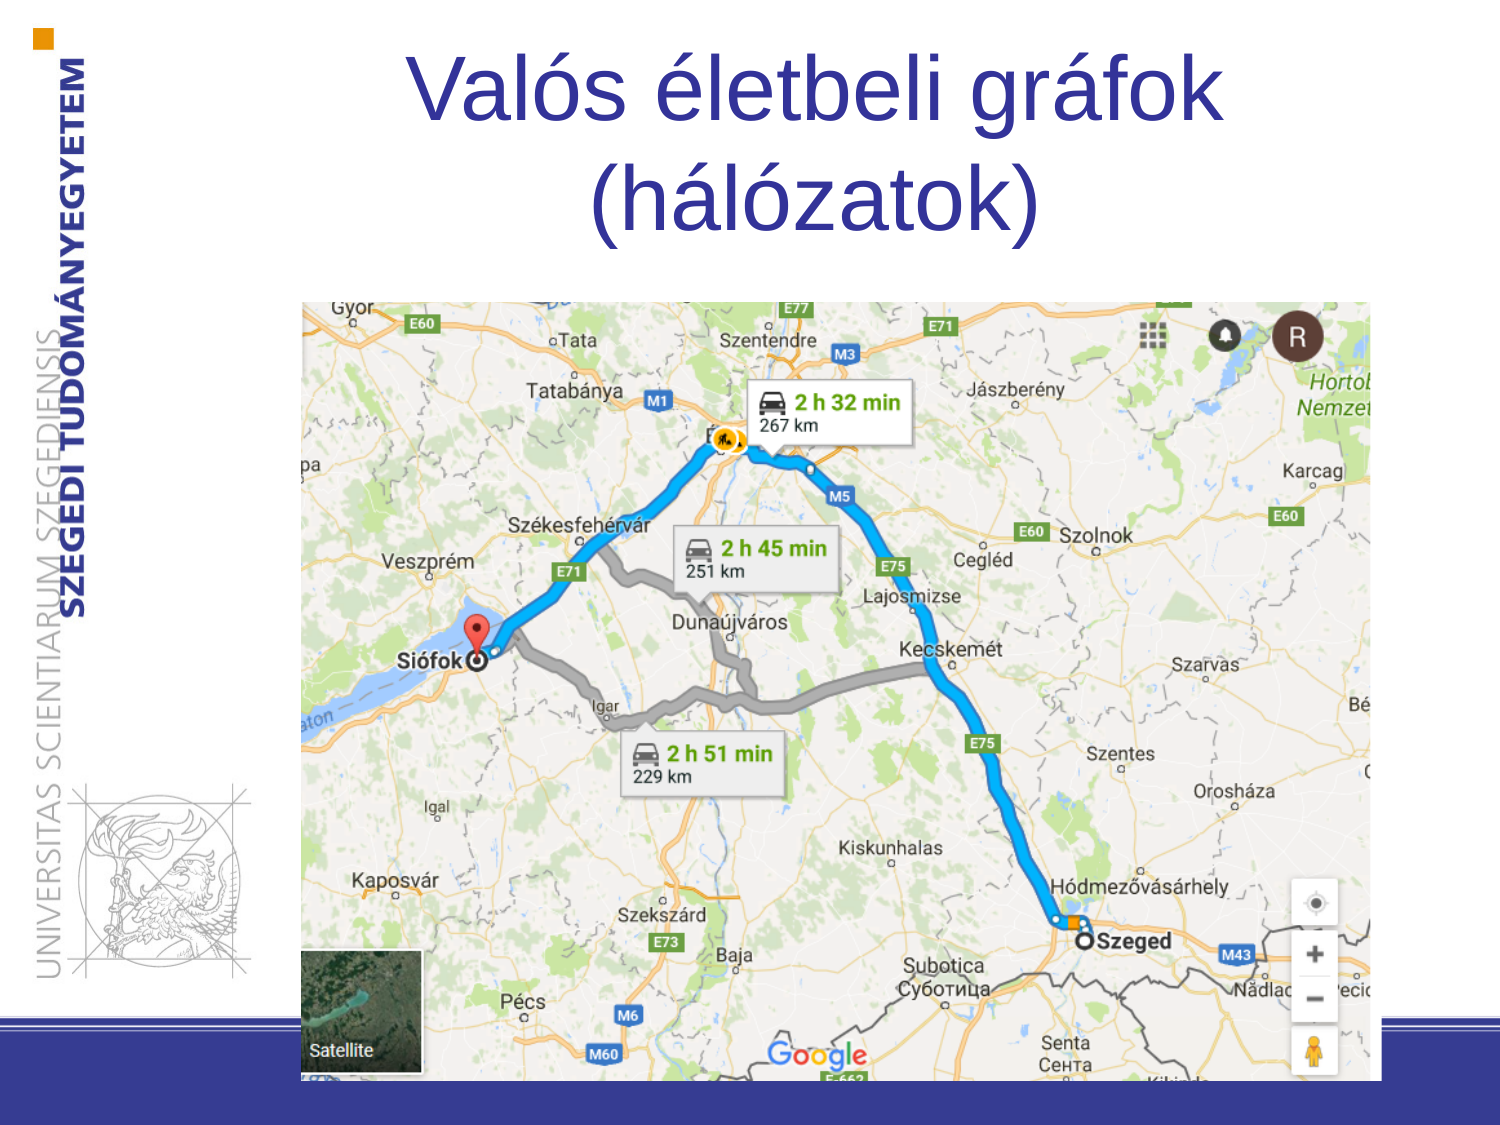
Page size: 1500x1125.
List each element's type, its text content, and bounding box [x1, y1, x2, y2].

picture [0, 0, 1500, 1125]
title Valós életbeli gráfok (hálózatok) [206, 45, 1425, 233]
